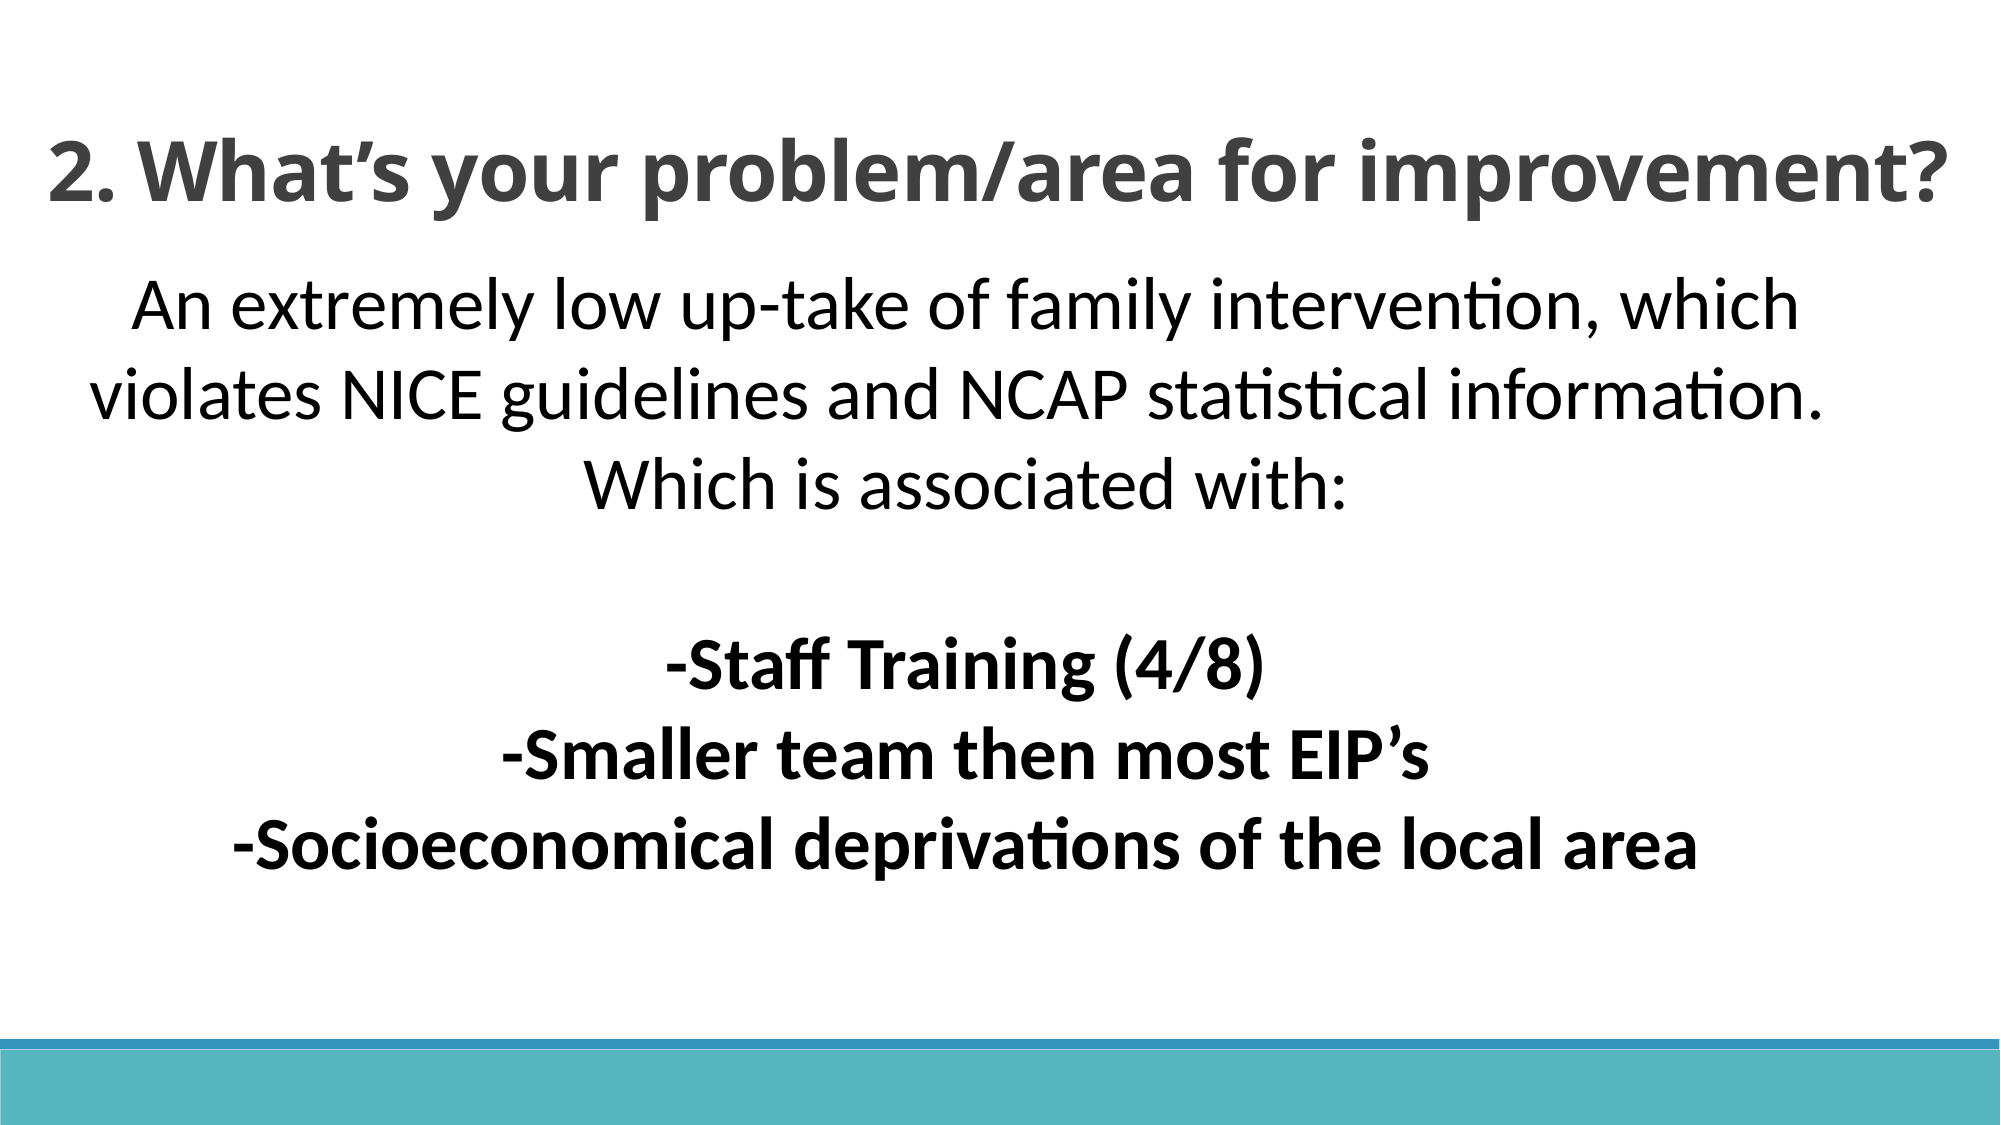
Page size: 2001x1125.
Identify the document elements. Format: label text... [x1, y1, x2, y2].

text_box An extremely low up-take of family intervention, which violates NICE guidelines and NCAP statistical information. Which is associated with: -Staff Training (4/8) -Smaller team then most EIP’s -Socioeconomical deprivations of the local area [58, 246, 1875, 982]
title 2. What’s your problem/area for improvement? [32, 57, 1982, 227]
